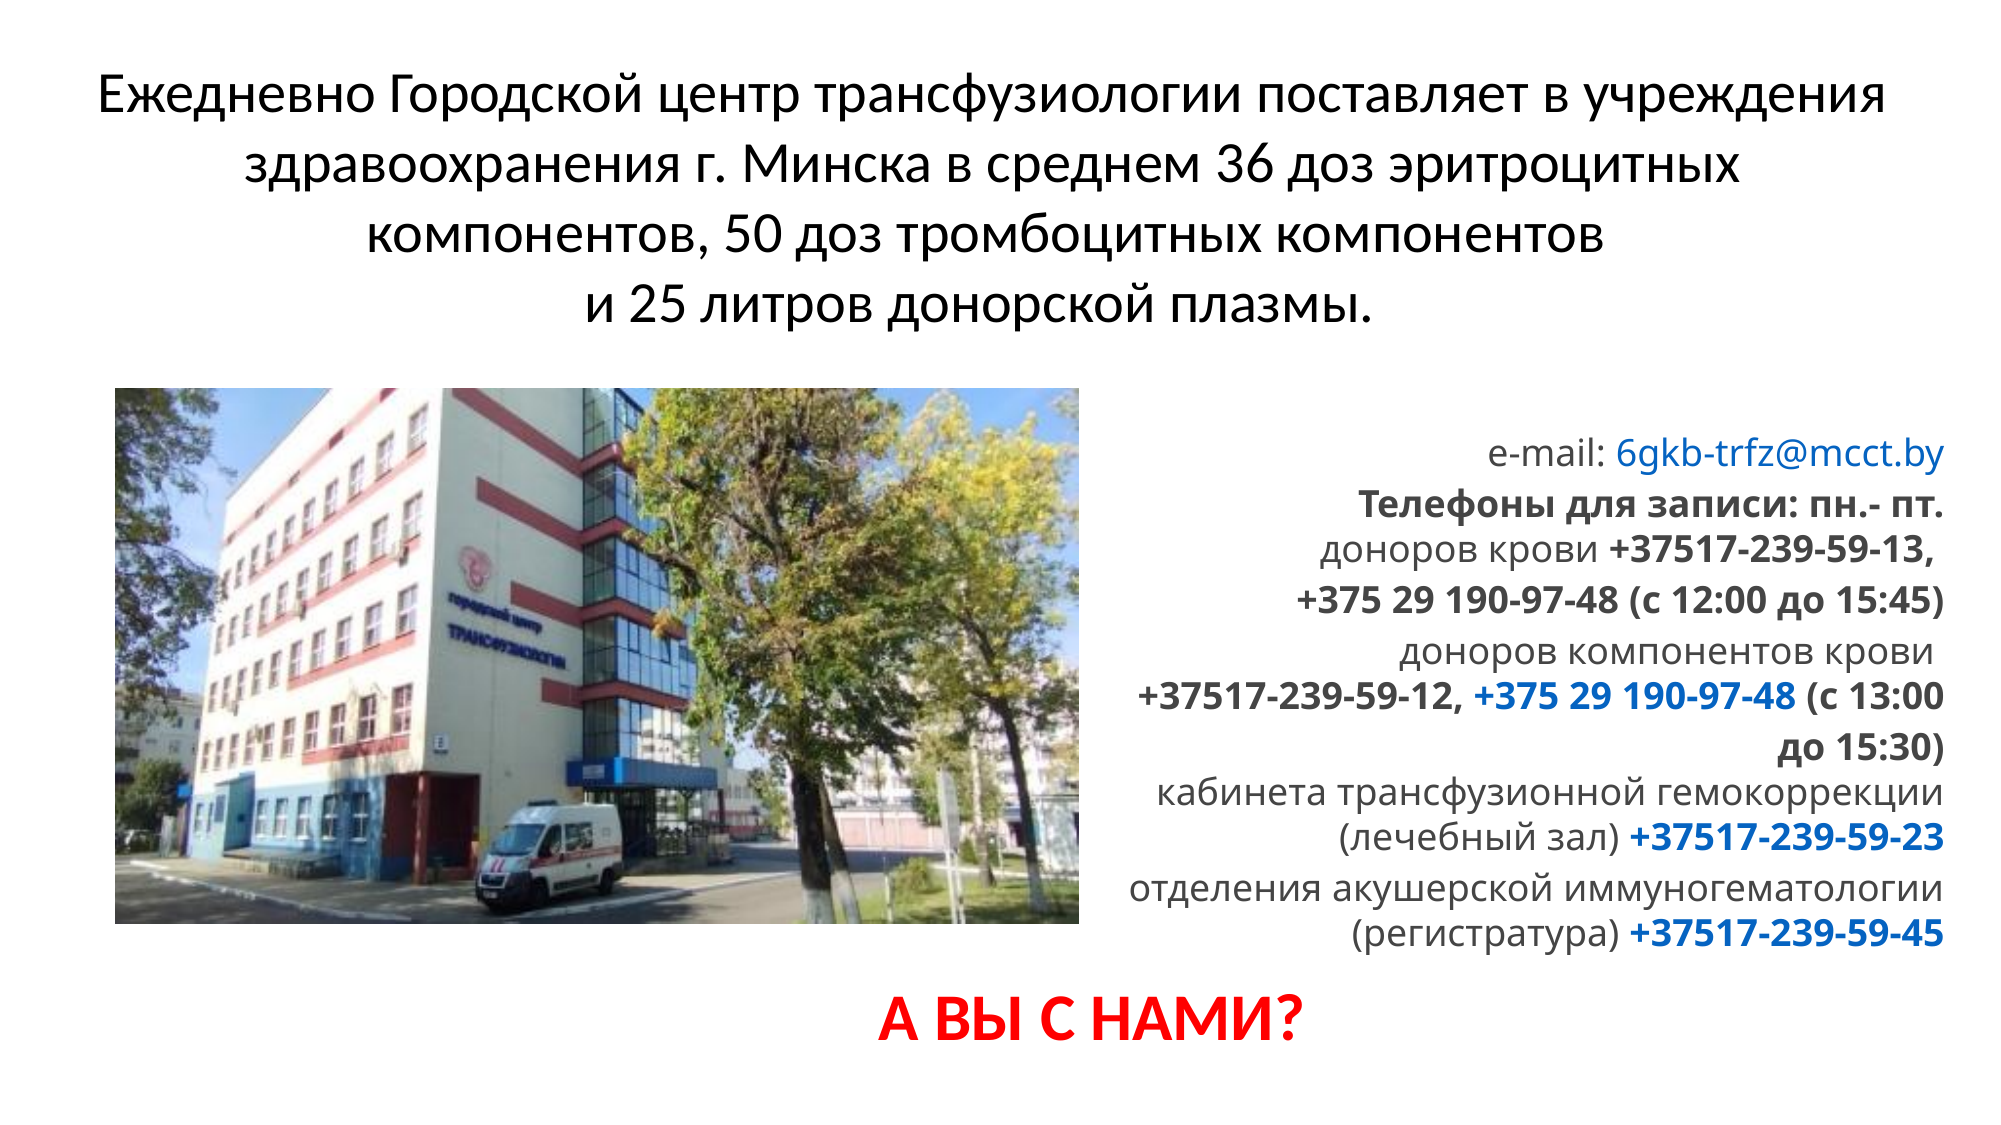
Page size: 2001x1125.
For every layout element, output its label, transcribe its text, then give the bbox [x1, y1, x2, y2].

text_box Ежедневно Городской центр трансфузиологии поставляет в учреждения здравоохранения г. Минска в среднем 36 доз эритроцитных компонентов, 50 доз тромбоцитных компонентов и 25 литров донорской плазмы. [74, 47, 1912, 342]
text_box А ВЫ С НАМИ? [579, 966, 1606, 1062]
text_box e-mail: 6gkb-trfz@mcct.by Телефоны для записи: пн.- пт. доноров крови +37517-239-59-13, +375 29 190-97-48 (с 12:00 до 15:45) доноров компонентов крови +37517-239-59-12, +375 29 190-97-48 (с 13:00 до 15:30) кабинета трансфузионной гемокоррекции (лечебный зал) +37517-239-59-23 отделения акушерской иммуногематологии (регистратура) +37517-239-59-45 [1106, 421, 1960, 968]
picture [115, 388, 1079, 924]
